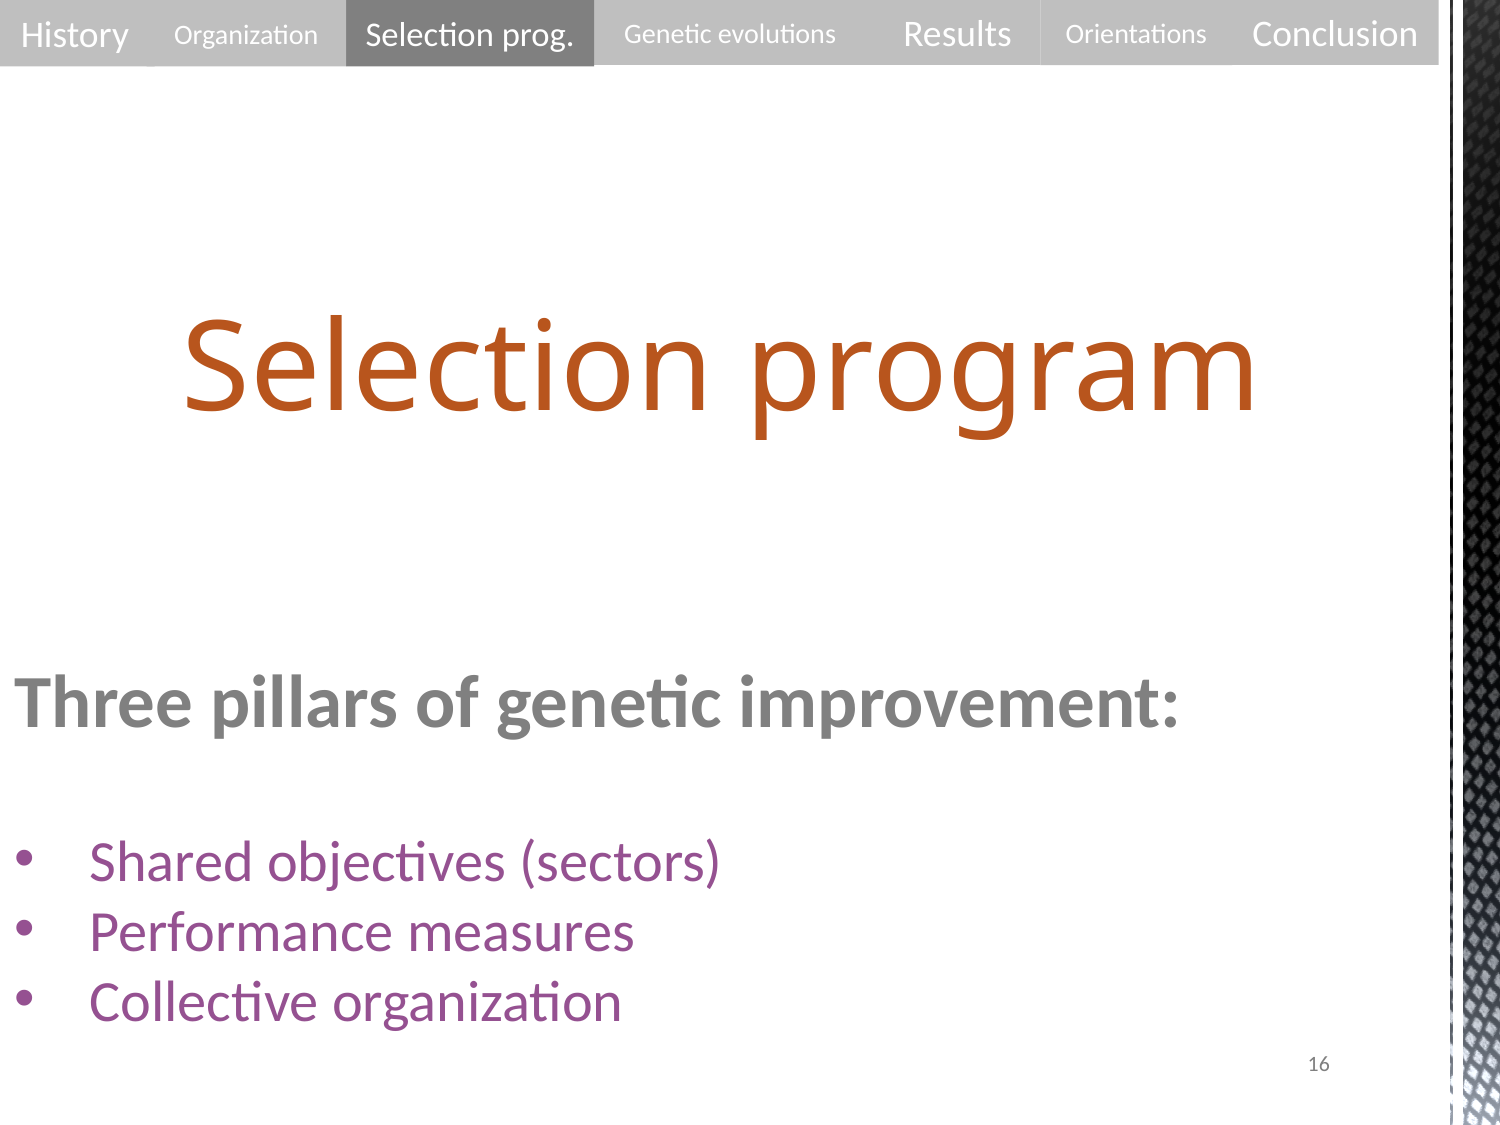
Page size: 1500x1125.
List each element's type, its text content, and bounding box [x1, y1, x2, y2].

text_box Selection program [0, 74, 1444, 646]
text_box Three pillars of genetic improvement: Shared objectives (sectors) Performance measures Collective organization [0, 646, 1442, 1120]
slide_number 16 [1275, 1050, 1363, 1075]
text_box Results [874, 0, 1039, 66]
text_box Organization [145, 0, 347, 68]
text_box Conclusion [1231, 0, 1440, 66]
picture [1447, 0, 1500, 1125]
text_box History [0, 0, 145, 68]
text_box Genetic evolutions [595, 0, 874, 66]
text_box Orientations [1039, 0, 1231, 66]
text_box Selection prog. [347, 0, 595, 68]
